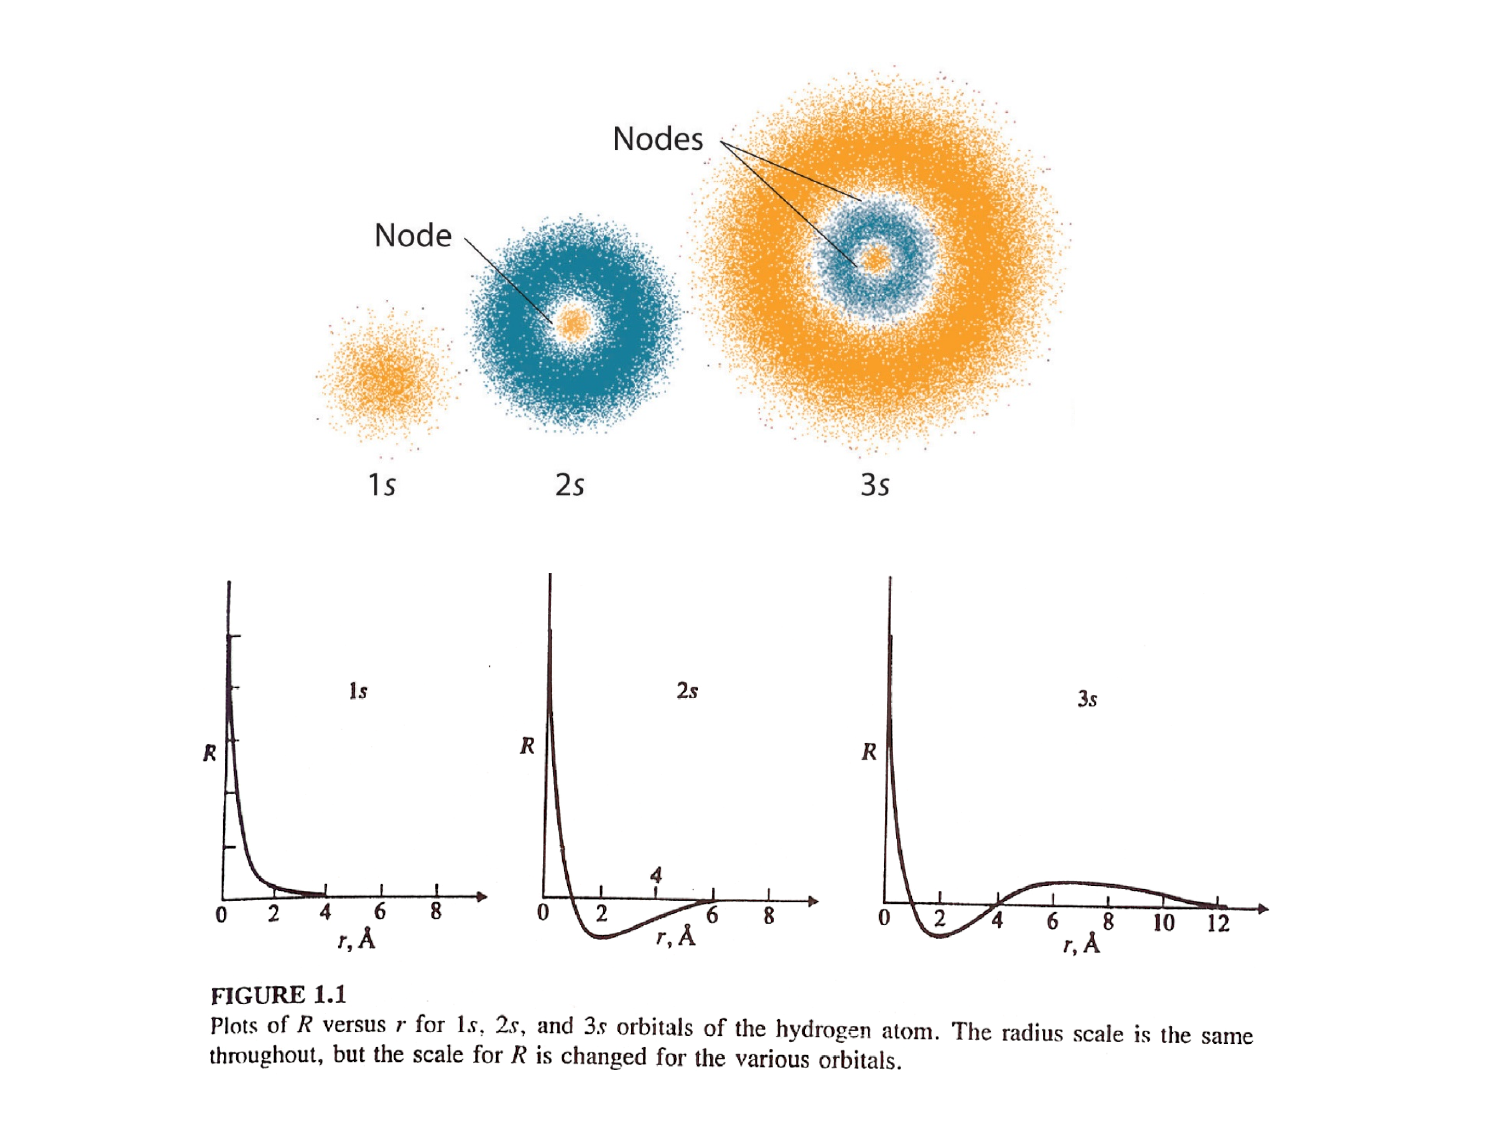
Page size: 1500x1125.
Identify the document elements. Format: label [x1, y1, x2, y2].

picture [200, 573, 1276, 1076]
picture [312, 62, 1076, 509]
